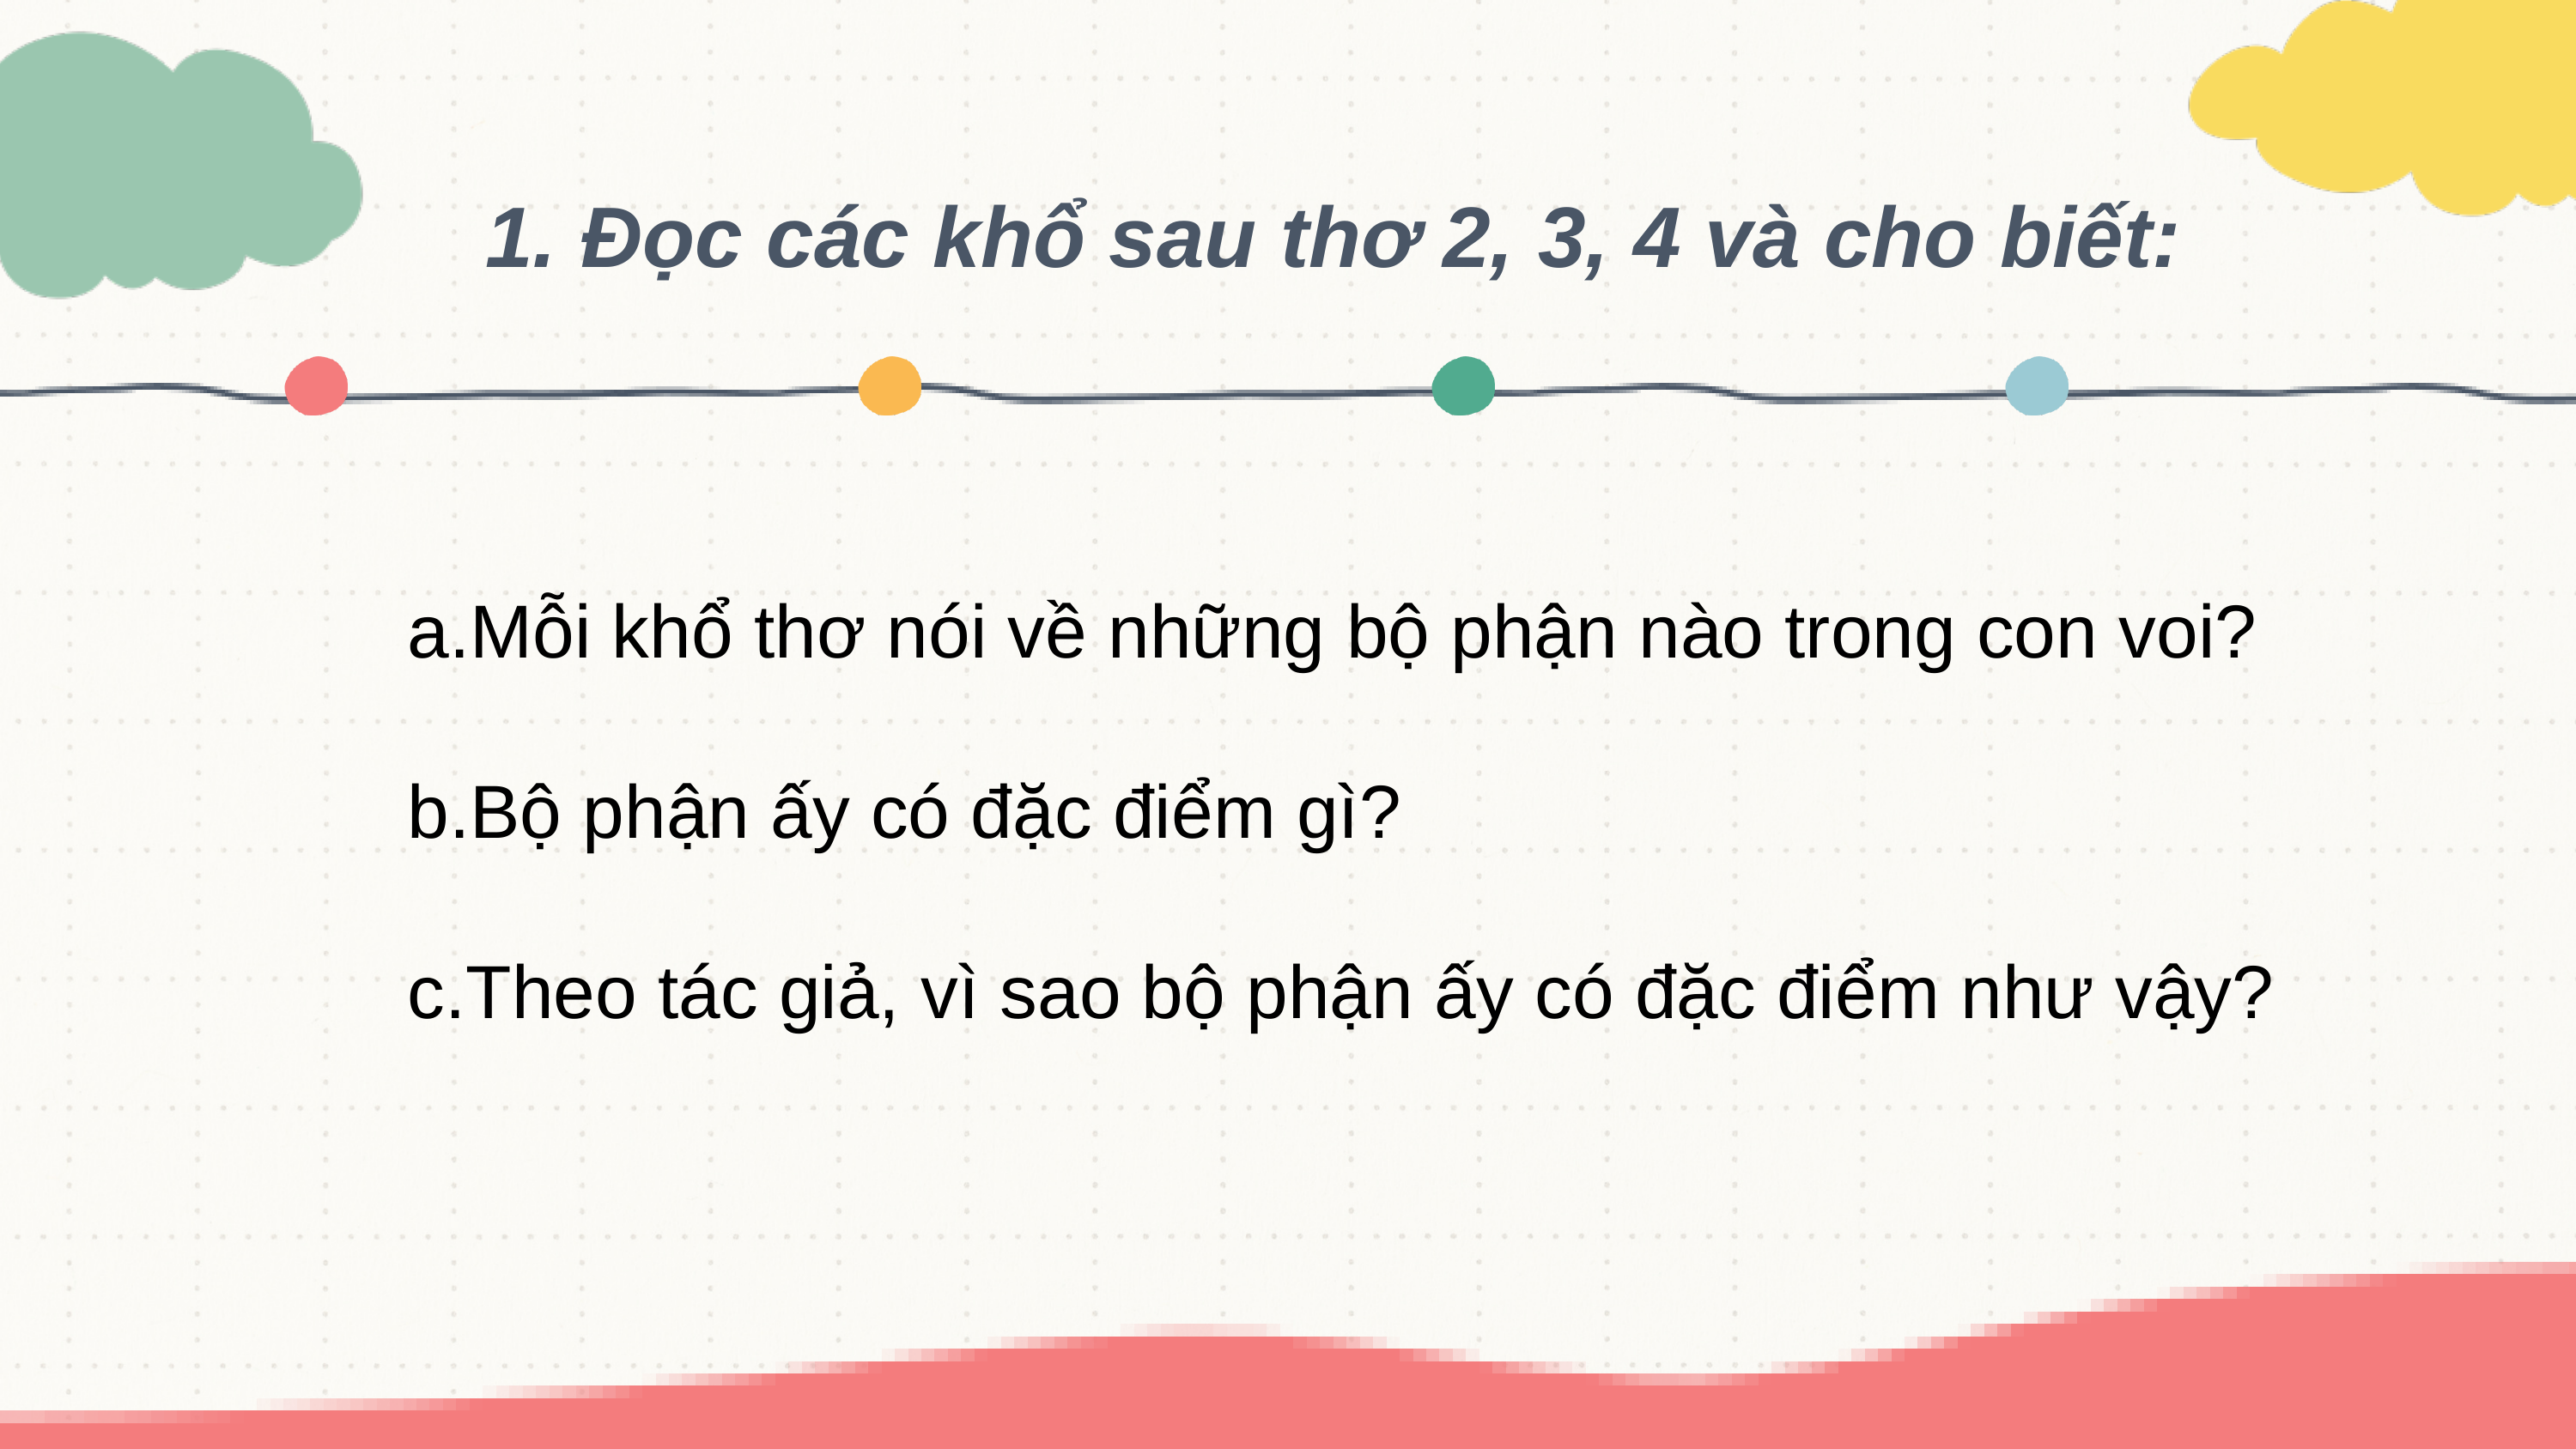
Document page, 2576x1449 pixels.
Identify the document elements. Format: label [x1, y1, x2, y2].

text_box [0, 383, 280, 405]
picture [0, 0, 2576, 1449]
text_box [2073, 383, 2576, 405]
text_box [1498, 383, 2000, 405]
text_box [351, 383, 853, 405]
text_box [927, 383, 1426, 405]
